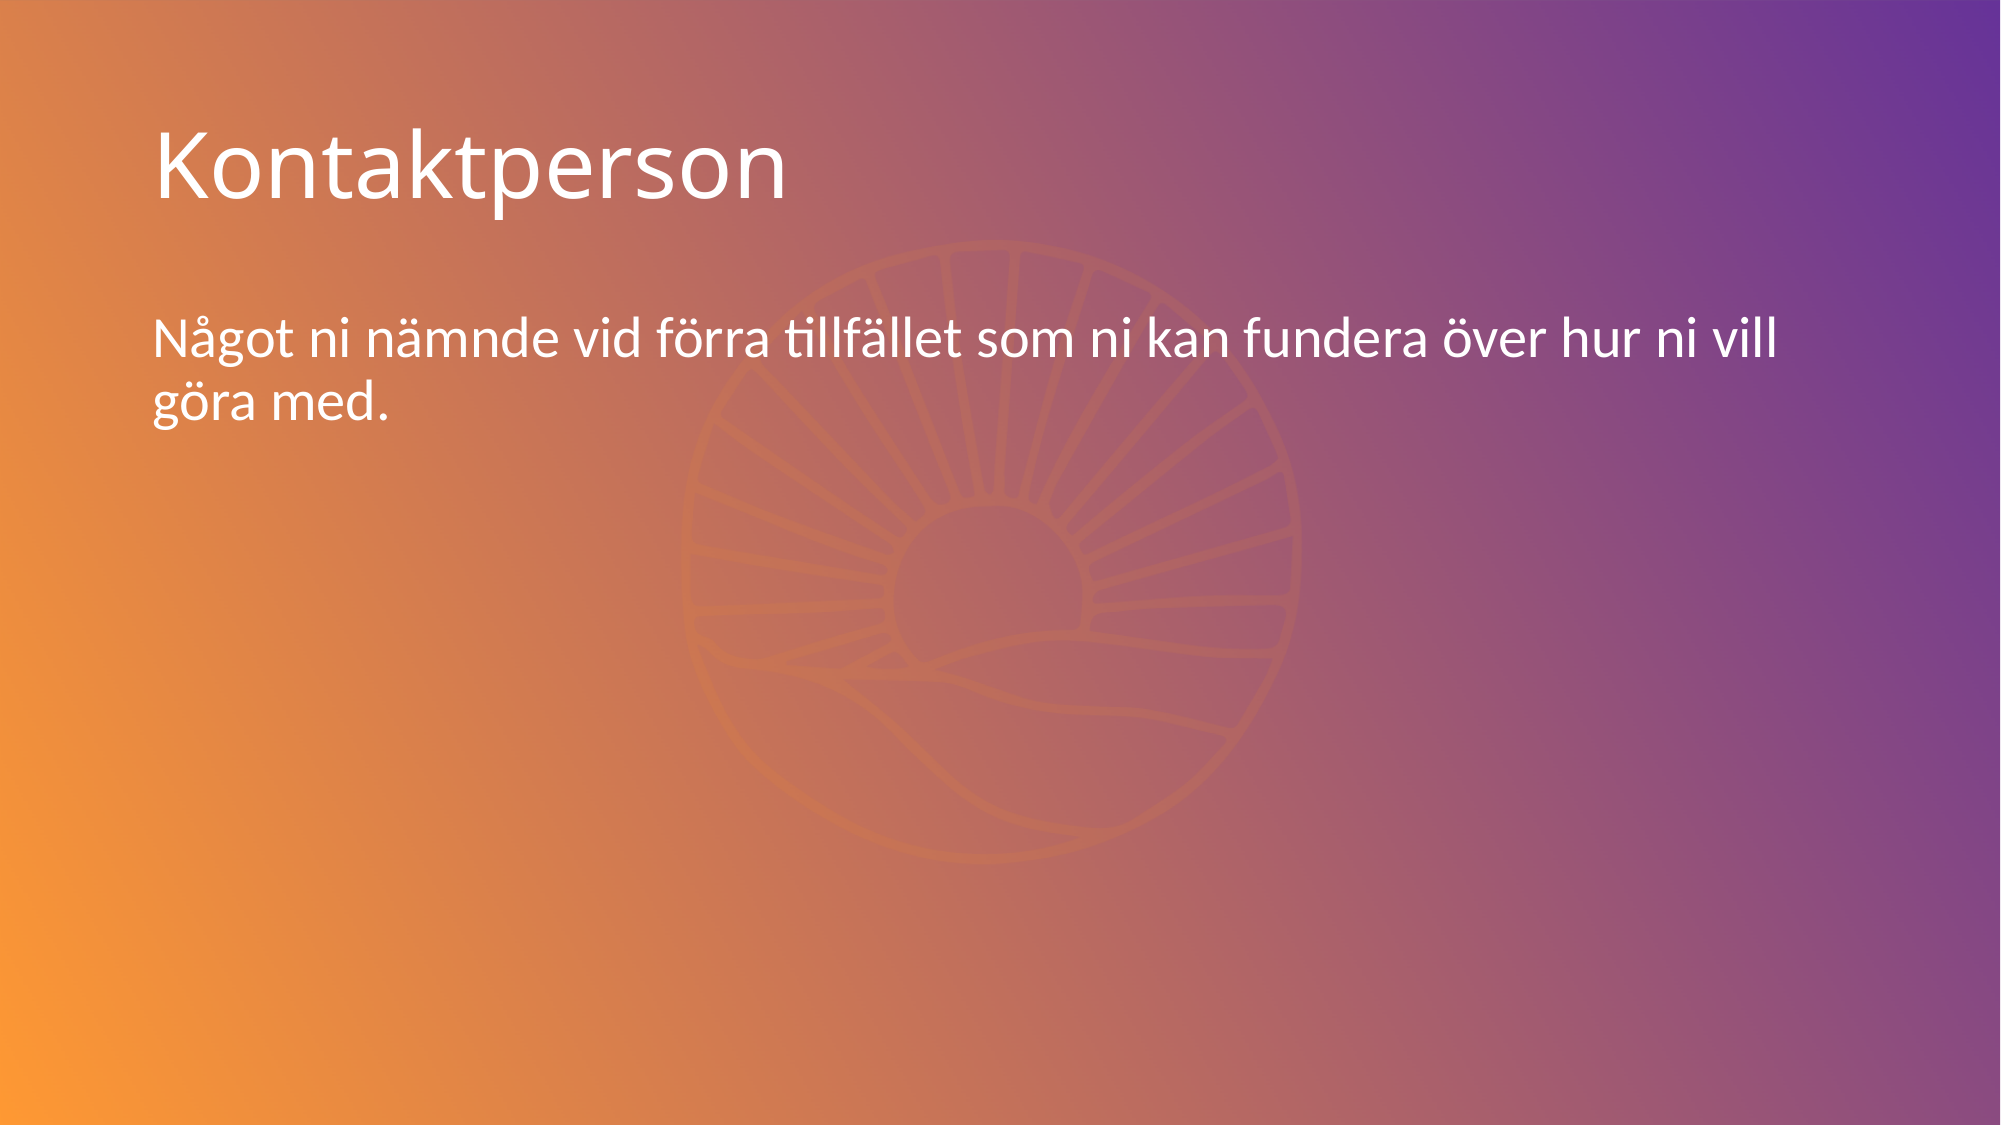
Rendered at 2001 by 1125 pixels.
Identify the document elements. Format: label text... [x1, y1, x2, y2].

title Kontaktperson [137, 59, 1863, 278]
list Något ni nämnde vid förra tillfället som ni kan fundera över hur ni vill göra med. [137, 299, 1863, 1014]
picture [0, 0, 2001, 1125]
